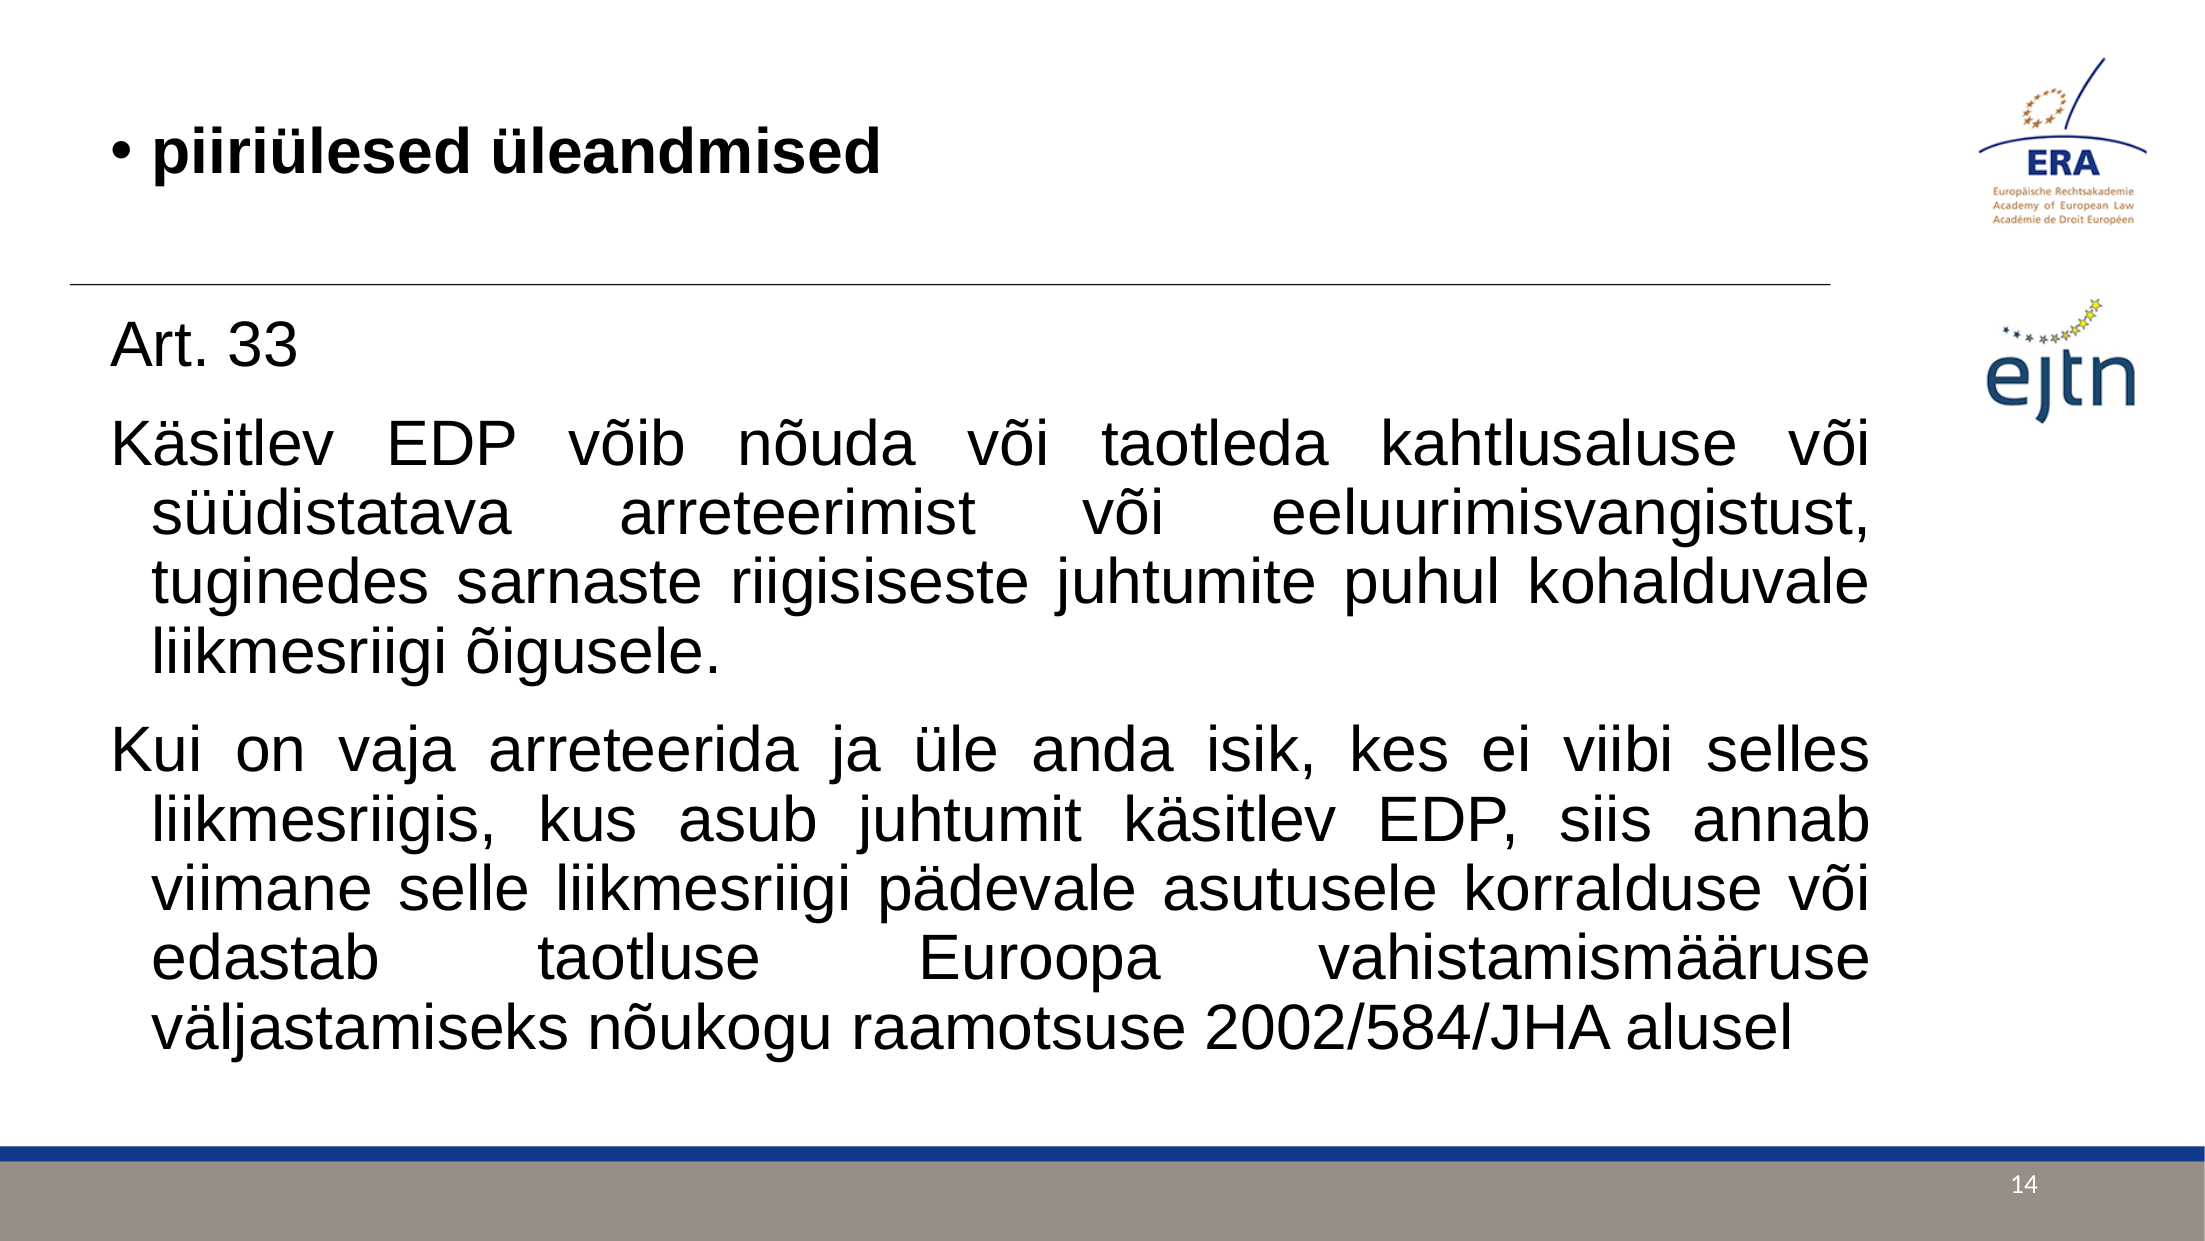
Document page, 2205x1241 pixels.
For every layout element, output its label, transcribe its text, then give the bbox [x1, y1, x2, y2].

list Art. 33 Käsitlev EDP võib nõuda või taotleda kahtlusaluse või süüdistatava arreteerimist või eeluurimisvangistust, tuginedes sarnaste riigisiseste juhtumite puhul kohalduvale liikmesriigi õigusele. Kui on vaja arreteerida ja üle anda isik, kes ei viibi selles liikmesriigis, kus asub juhtumit käsitlev EDP, siis annab viimane selle liikmesriigi pädevale asutusele korralduse või edastab taotluse Euroopa vahistamismääruse väljastamiseks nõukogu raamotsuse 2002/584/JHA alusel [110, 310, 1873, 1130]
slide_number 14 [1557, 1149, 2054, 1216]
title piiriülesed üleandmised [110, 49, 2095, 257]
picture [0, 0, 2205, 1241]
